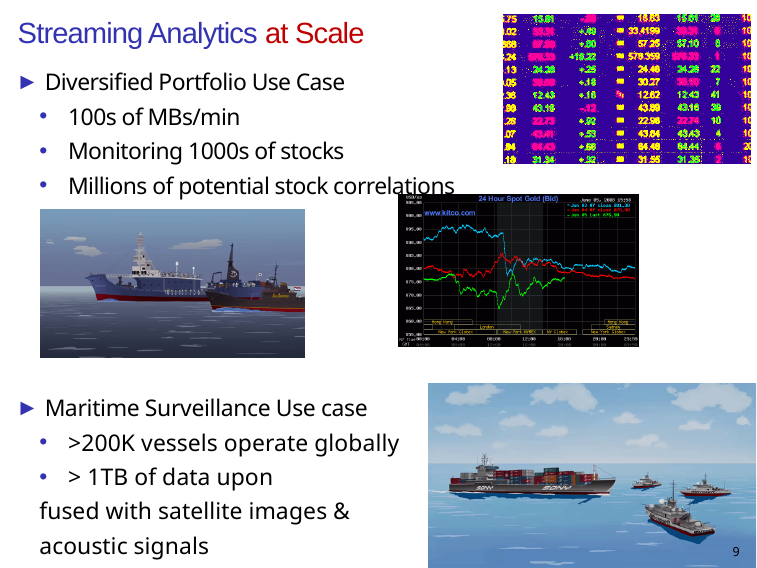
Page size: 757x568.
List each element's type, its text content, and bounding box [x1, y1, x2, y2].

text_box Diversified Portfolio Use Case 100s of MBs/min Monitoring 1000s of stocks Millions of potential stock correlations Maritime Surveillance Use case >200K vessels operate globally > 1TB of data upon fused with satellite images & acoustic signals [9, 58, 739, 559]
picture [39, 209, 305, 359]
title Streaming Analytics at Scale [15, 11, 504, 58]
picture [398, 193, 639, 347]
picture [502, 14, 751, 164]
picture [427, 382, 757, 568]
